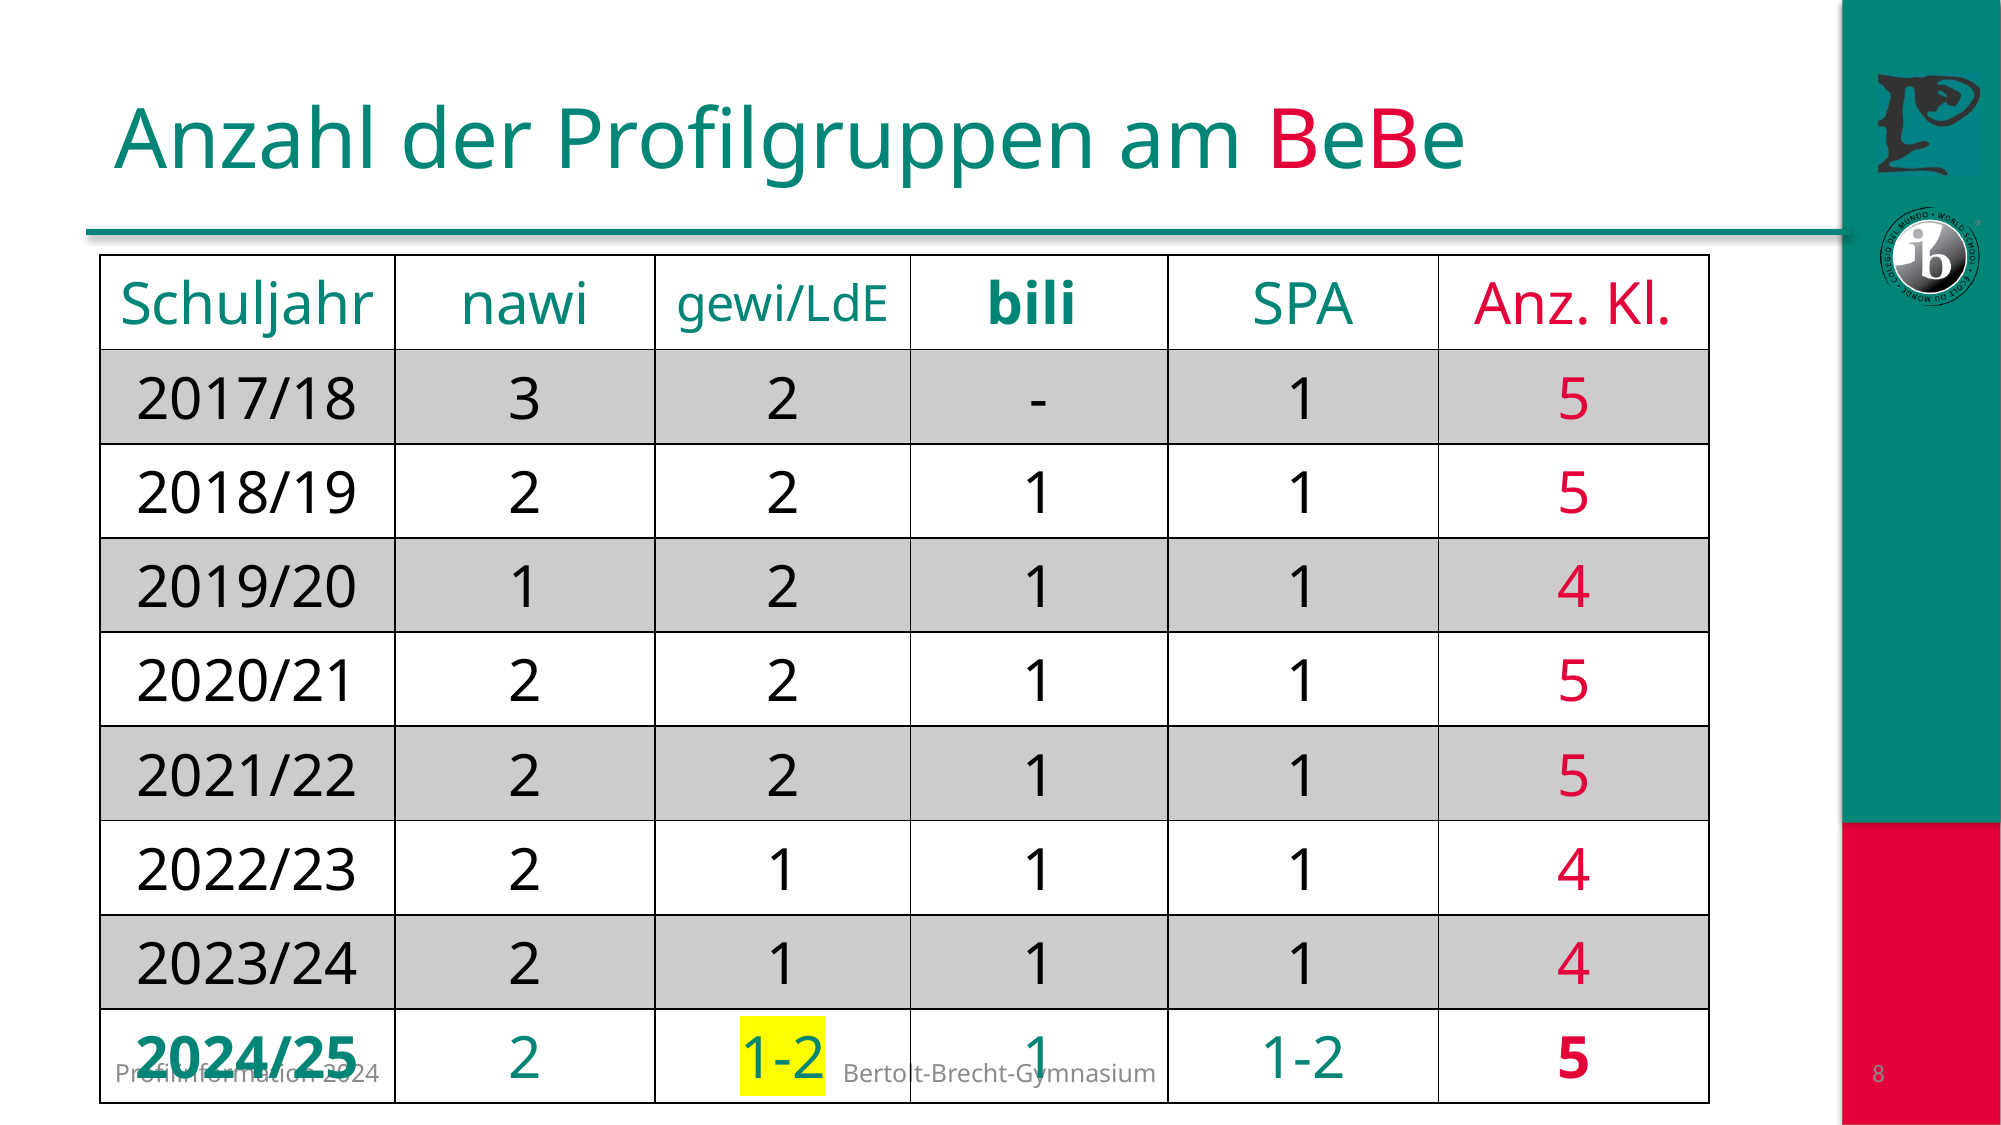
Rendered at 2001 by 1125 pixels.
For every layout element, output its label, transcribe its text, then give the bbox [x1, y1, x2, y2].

table_cell 5 [1439, 445, 1708, 537]
table_cell 2020/21 [101, 633, 394, 725]
table_cell 1 [911, 633, 1167, 725]
table_cell 1 [1169, 727, 1438, 820]
table_cell 5 [1439, 727, 1708, 820]
table_cell - [911, 350, 1167, 443]
table_cell 2 [396, 445, 654, 537]
table_cell 2 [656, 727, 910, 820]
table_cell 1 [911, 821, 1167, 914]
table_cell 1 [911, 539, 1167, 631]
table_cell 1 [1169, 445, 1438, 537]
table_header SPA [1169, 256, 1438, 349]
table_cell 1 [911, 445, 1167, 537]
table_cell 5 [1439, 350, 1708, 443]
table_cell 3 [396, 350, 654, 443]
table_cell 2 [656, 445, 910, 537]
table_cell 1 [1169, 633, 1438, 725]
table_cell 1 [911, 727, 1167, 820]
table_header Anz. Kl. [1439, 256, 1708, 349]
table_cell 4 [1439, 916, 1708, 1008]
table_cell 5 [1439, 1010, 1708, 1102]
table_cell 1 [1169, 539, 1438, 631]
table_cell 1 [1169, 821, 1438, 914]
table_header Schuljahr [101, 256, 394, 349]
picture [1877, 73, 1981, 176]
table_cell 2 [396, 727, 654, 820]
table_cell 2024/25 [101, 1010, 394, 1102]
table_cell 2023/24 [101, 916, 394, 1008]
table_cell 1 [656, 916, 910, 1008]
table_cell 2 [656, 350, 910, 443]
table_cell 4 [1439, 821, 1708, 914]
table_cell 1 [911, 1010, 1167, 1102]
table_cell 2 [396, 633, 654, 725]
slide_number 8 [1710, 1042, 1900, 1103]
table_cell 1 [396, 539, 654, 631]
title Anzahl der Profilgruppen am BeBe [99, 44, 1816, 225]
table_cell 2017/18 [101, 350, 394, 443]
table_cell 1-2 [656, 1010, 910, 1102]
table_cell 1-2 [1169, 1010, 1438, 1102]
table_cell 2 [396, 916, 654, 1008]
table_cell 2021/22 [101, 727, 394, 820]
table_cell 1 [1169, 916, 1438, 1008]
table_cell 2 [396, 1010, 654, 1102]
table_cell 4 [1439, 539, 1708, 631]
table_cell 2022/23 [101, 821, 394, 914]
table_cell 1 [1169, 350, 1438, 443]
table_cell 2019/20 [101, 539, 394, 631]
table_cell 5 [1439, 633, 1708, 725]
table_cell 2 [396, 821, 654, 914]
table_cell 2018/19 [101, 445, 394, 537]
table_header bili [911, 256, 1167, 349]
table_header nawi [396, 256, 654, 349]
table_cell 2 [656, 539, 910, 631]
table_cell 2 [656, 633, 910, 725]
table_cell 1 [911, 916, 1167, 1008]
picture [1880, 207, 1981, 306]
table_cell 1 [656, 821, 910, 914]
table_header gewi/LdE [656, 256, 910, 349]
